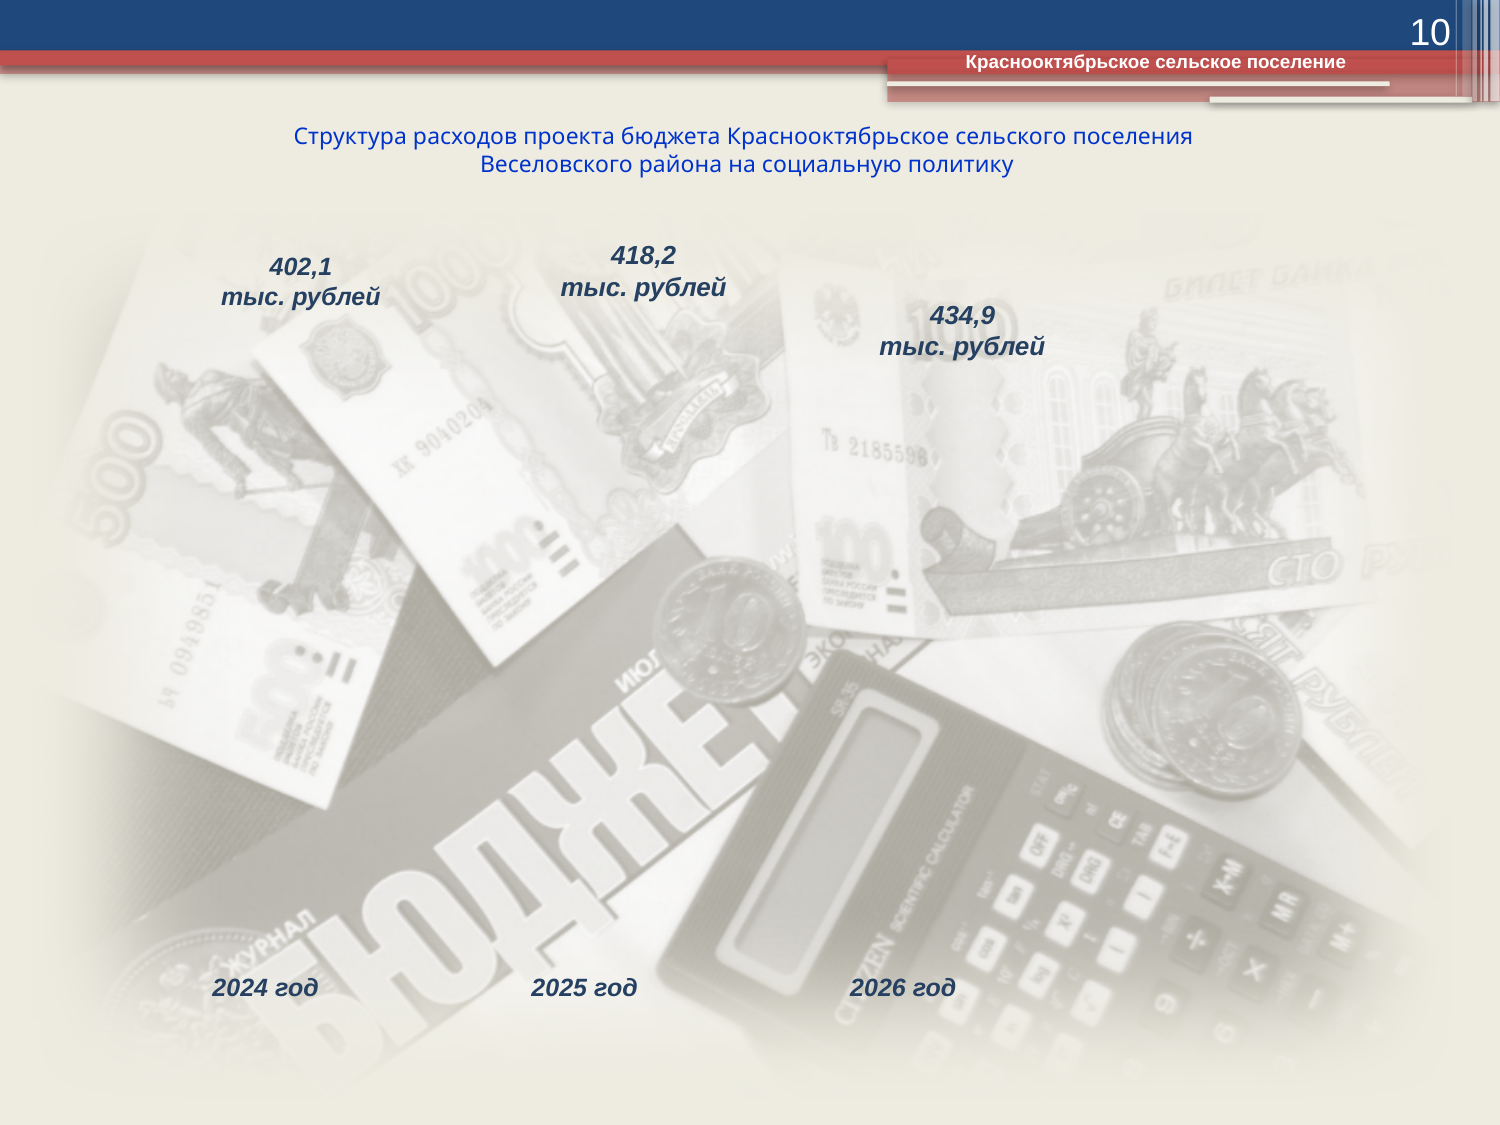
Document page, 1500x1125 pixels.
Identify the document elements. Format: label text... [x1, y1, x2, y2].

text_box Краснооктябрьское сельское поселение [950, 42, 1447, 80]
picture [29, 207, 1459, 1104]
slide_number 10 [1340, 0, 1466, 61]
title Структура расходов проекта бюджета Краснооктябрьское сельского поселения Веселовского района на социальную политику [52, 113, 1436, 185]
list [41, 243, 1483, 1024]
